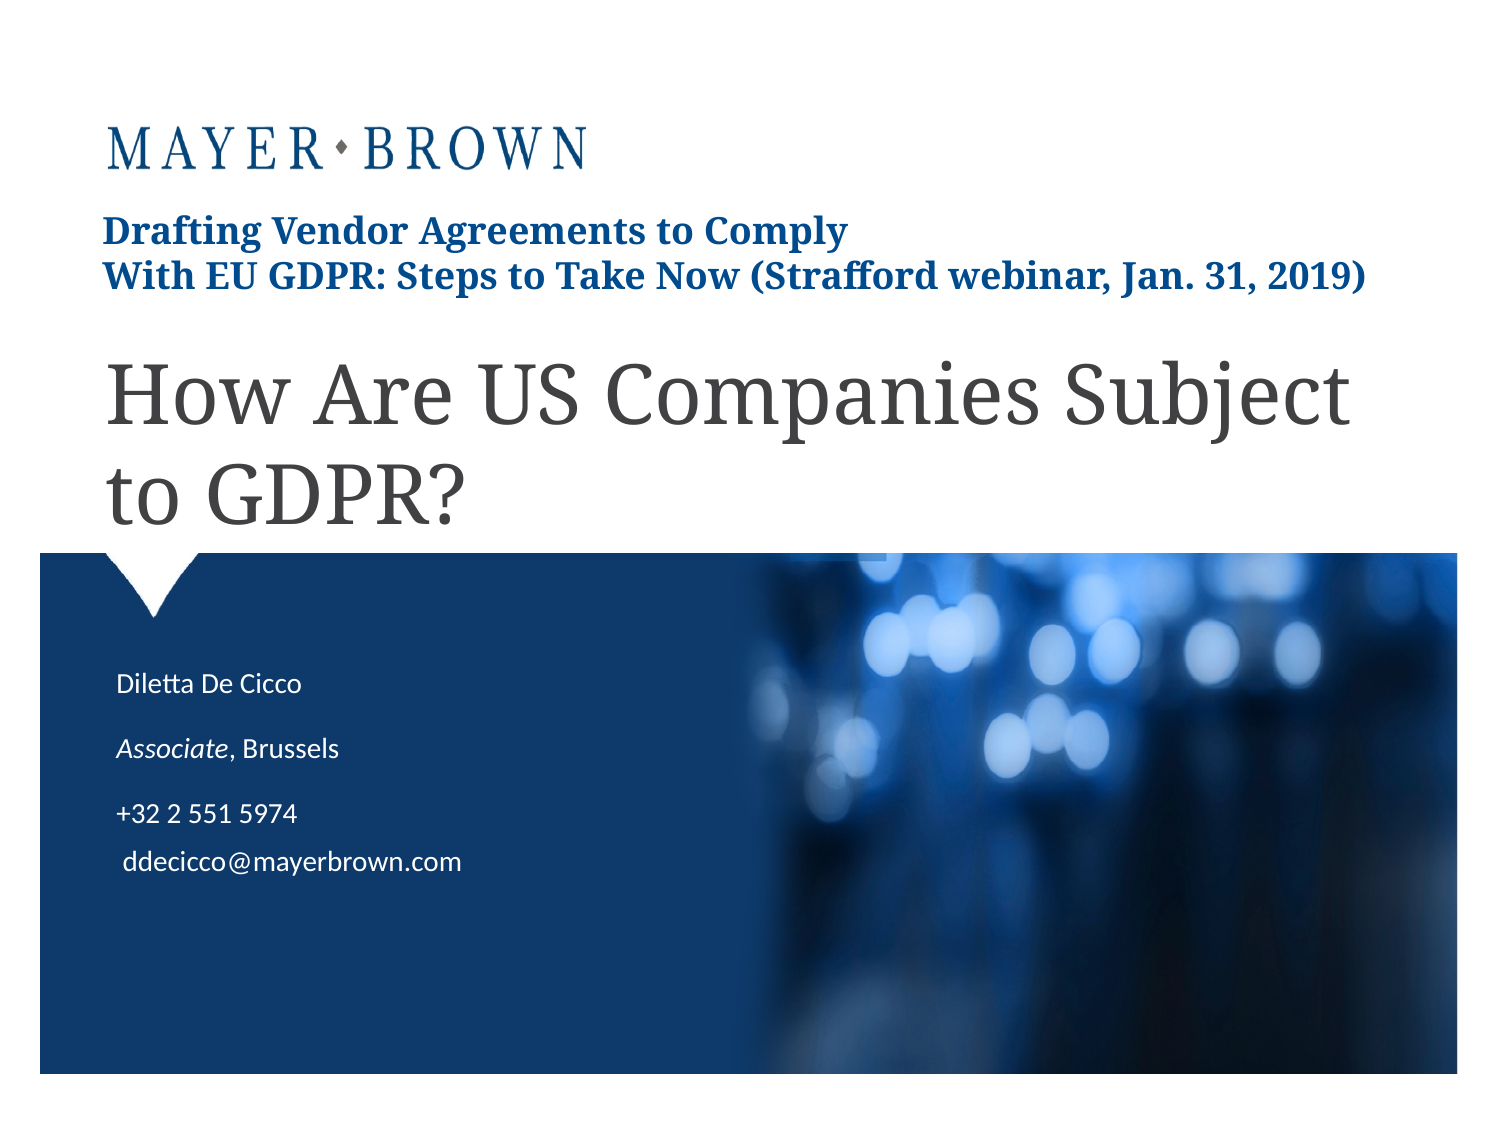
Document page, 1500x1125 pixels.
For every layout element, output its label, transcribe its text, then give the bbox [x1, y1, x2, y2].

text_box Diletta De Cicco Associate, Brussels +32 2 551 5974 ddecicco@mayerbrown.com [99, 677, 602, 864]
picture [40, 553, 1458, 1074]
text_box Drafting Vendor Agreements to Comply With EU GDPR: Steps to Take Now (Strafford webinar, Jan. 31, 2019) [87, 199, 1388, 305]
title How Are US Companies Subject to GDPR? [105, 340, 1417, 578]
picture [75, 82, 620, 213]
